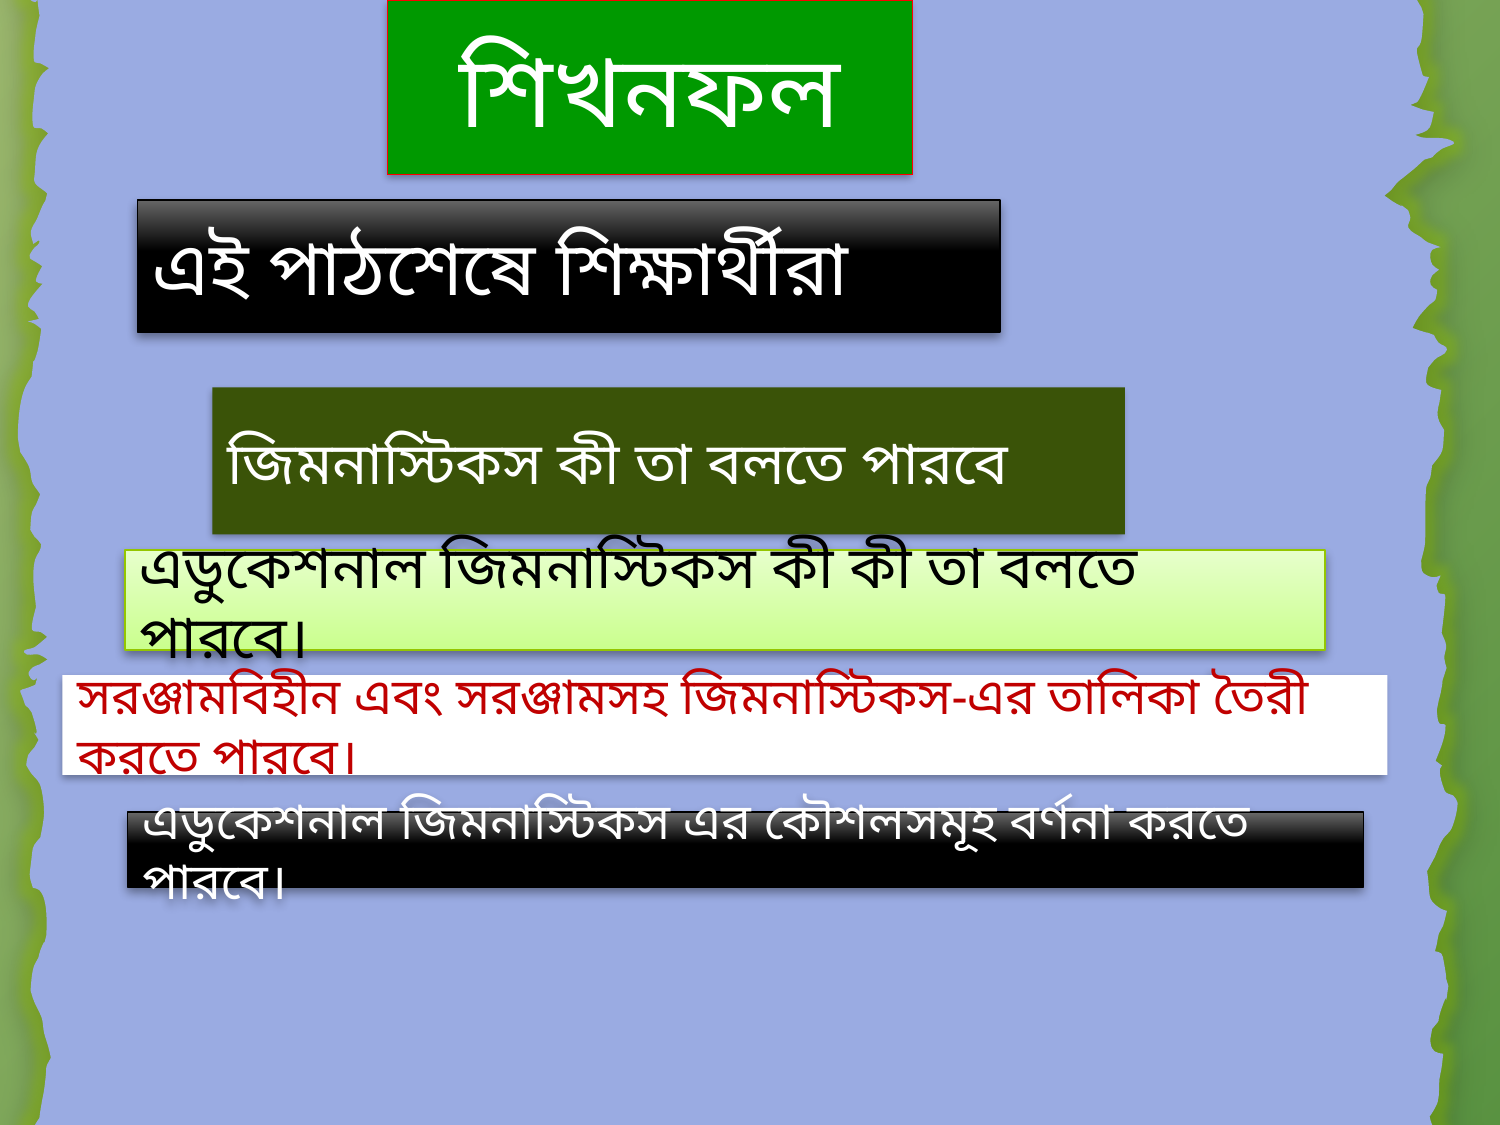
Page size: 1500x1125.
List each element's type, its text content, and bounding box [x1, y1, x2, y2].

text_box এই পাঠশেষে শিক্ষার্থীরা [137, 199, 1001, 333]
text_box এডুকেশনাল জিমনাস্টিকস কী কী তা বলতে পারবে। [124, 549, 1326, 651]
text_box জিমনাস্টিকস কী তা বলতে পারবে [212, 387, 1126, 535]
text_box সরঞ্জামবিহীন এবং সরঞ্জামসহ জিমনাস্টিকস-এর তালিকা তৈরী করতে পারবে। [59, 672, 1391, 778]
text_box শিখনফল [387, 0, 913, 175]
text_box [14, 0, 1462, 1125]
text_box এডুকেশনাল জিমনাস্টিকস এর কৌশলসমূহ বর্ণনা করতে পারবে। [127, 811, 1364, 888]
